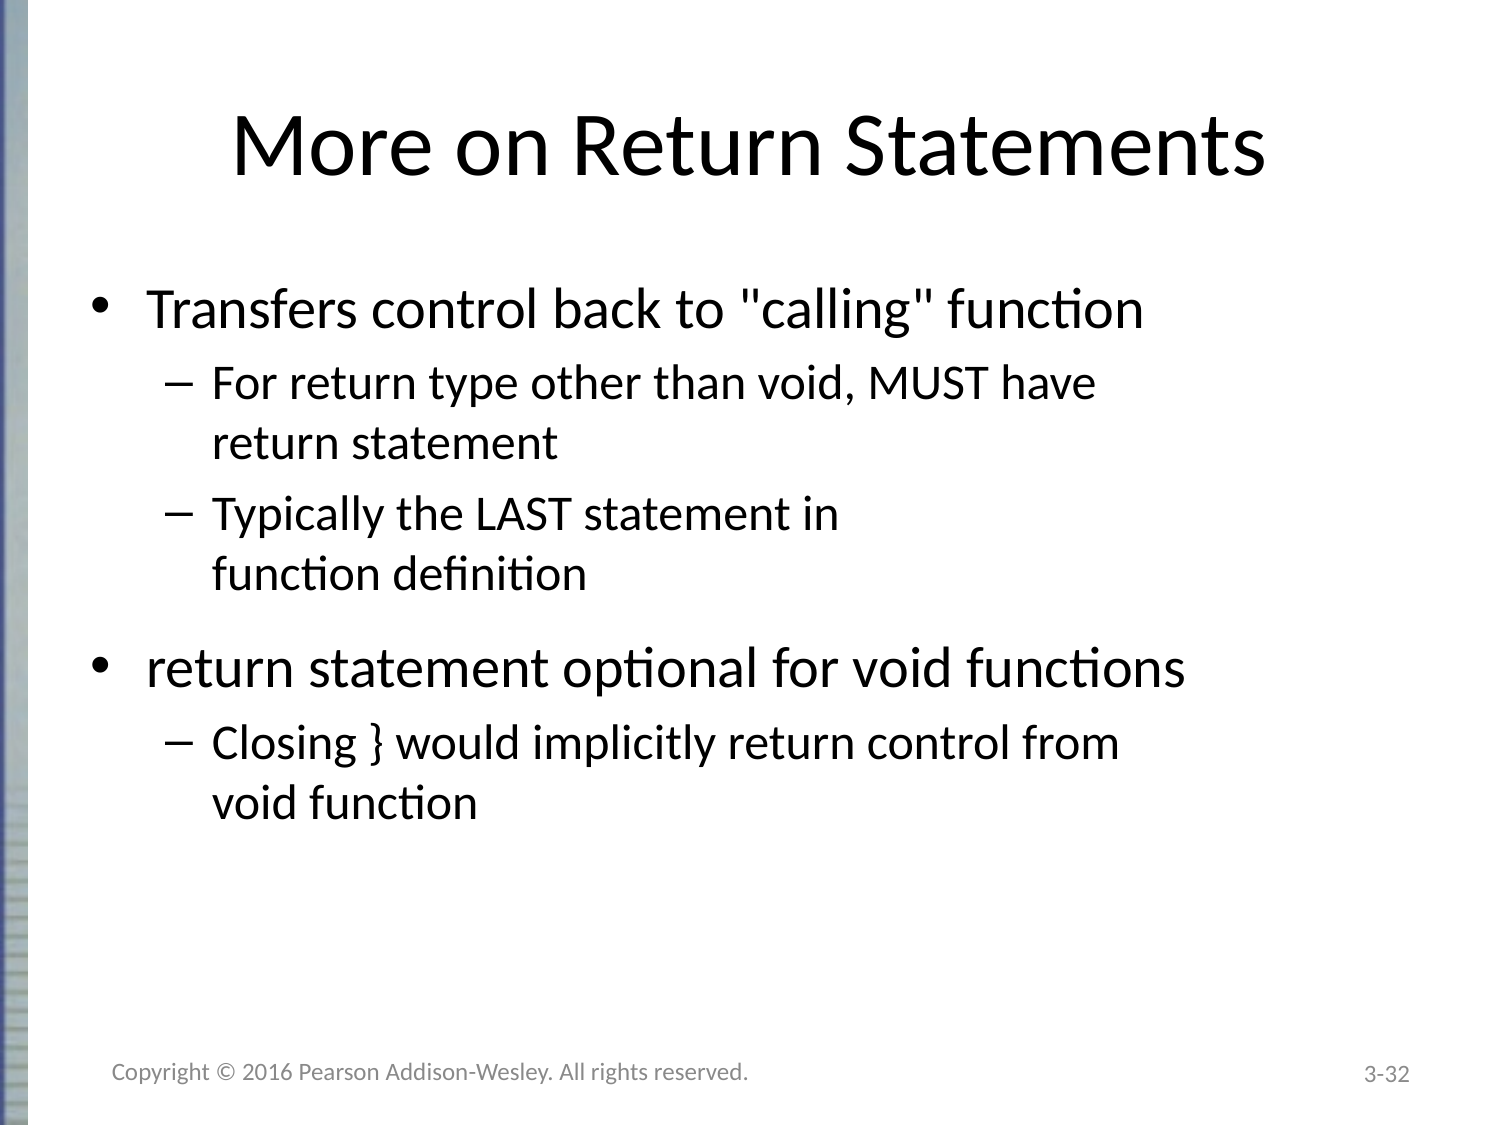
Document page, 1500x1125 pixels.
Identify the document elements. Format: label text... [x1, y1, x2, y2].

title More on Return Statements [75, 45, 1425, 233]
slide_number 3-32 [1074, 1042, 1425, 1103]
picture [0, 0, 28, 1125]
footer Copyright © 2016 Pearson Addison-Wesley. All rights reserved. [75, 1040, 788, 1100]
list Transfers control back to "calling" function For return type other than void, MUST have return statement Typically the LAST statement in function definition return statement optional for void functions Closing } would implicitly return control from void function [75, 262, 1425, 1005]
